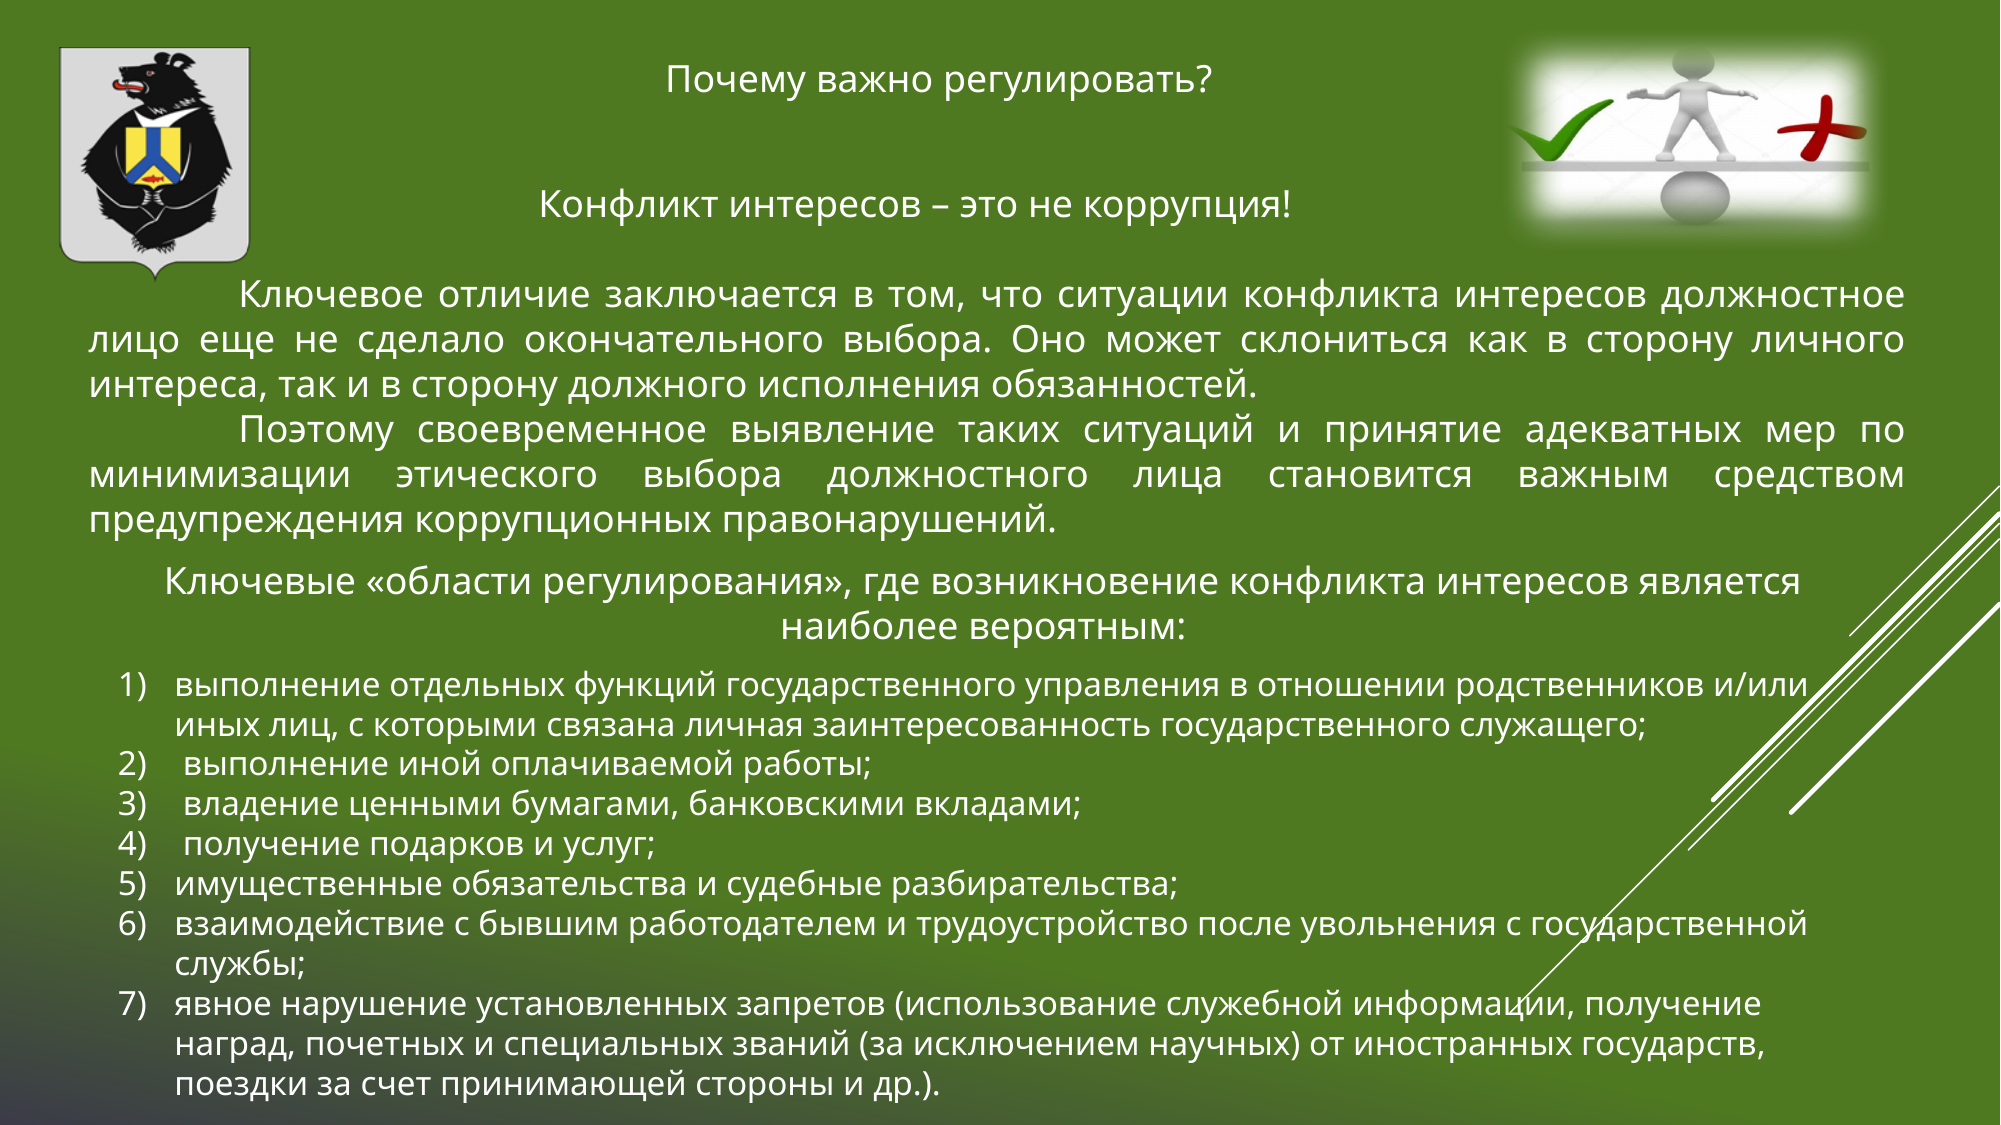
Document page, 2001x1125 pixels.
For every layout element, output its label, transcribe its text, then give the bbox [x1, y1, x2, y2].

picture [1498, 24, 1893, 254]
text_box Ключевые «области регулирования», где возникновение конфликта интересов является наиболее вероятным: [134, 549, 1833, 655]
text_box Почему важно регулировать? [275, 47, 1498, 107]
text_box Конфликт интересов – это не коррупция! Ключевое отличие заключается в том, что ситуации конфликта интересов должностное лицо еще не сделало окончательного выбора. Оно может склониться как в сторону личного интереса, так и в сторону должного исполнения обязанностей. Поэтому своевременное выявление таких ситуаций и принятие адекватных мер по минимизации этического выбора должностного лица становится важным средством предупреждения коррупционных правонарушений. [73, 127, 1922, 548]
text_box выполнение отдельных функций государственного управления в отношении родственников и/или иных лиц, с которыми связана личная заинтересованность государственного служащего; выполнение иной оплачиваемой работы; владение ценными бумагами, банковскими вкладами; получение подарков и услуг; имущественные обязательства и судебные разбирательства; взаимодействие с бывшим работодателем и трудоустройство после увольнения с государственной службы; явное нарушение установленных запретов (использование служебной информации, получение наград, почетных и специальных званий (за исключением научных) от иностранных государств, поездки за счет принимающей стороны и др.). [103, 655, 1892, 1110]
picture [58, 46, 252, 284]
